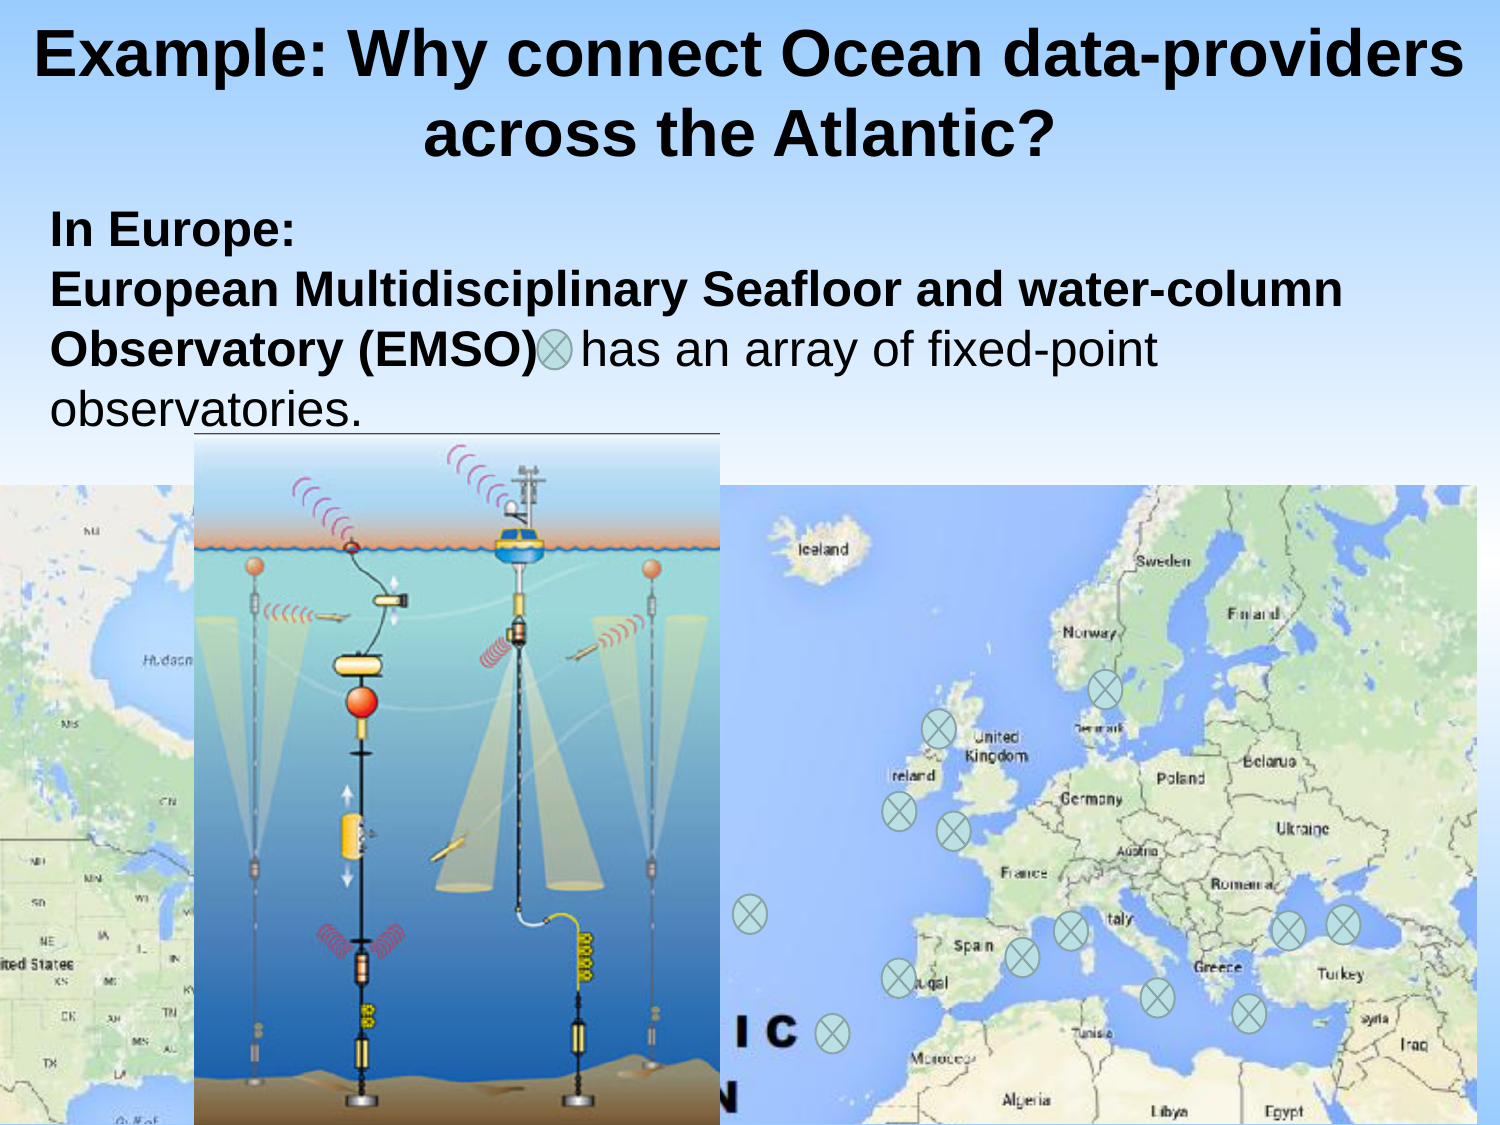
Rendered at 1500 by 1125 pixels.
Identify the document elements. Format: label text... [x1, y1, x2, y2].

text_box In Europe: European Multidisciplinary Seafloor and water-column Observatory (EMSO) has an array of fixed-point observatories. [34, 188, 1500, 444]
picture [194, 433, 720, 1125]
text_box Example: Why connect Ocean data-providers across the Atlantic? [0, 2, 1500, 338]
text_box [536, 328, 573, 371]
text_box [0, 485, 194, 1124]
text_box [720, 485, 1500, 1124]
